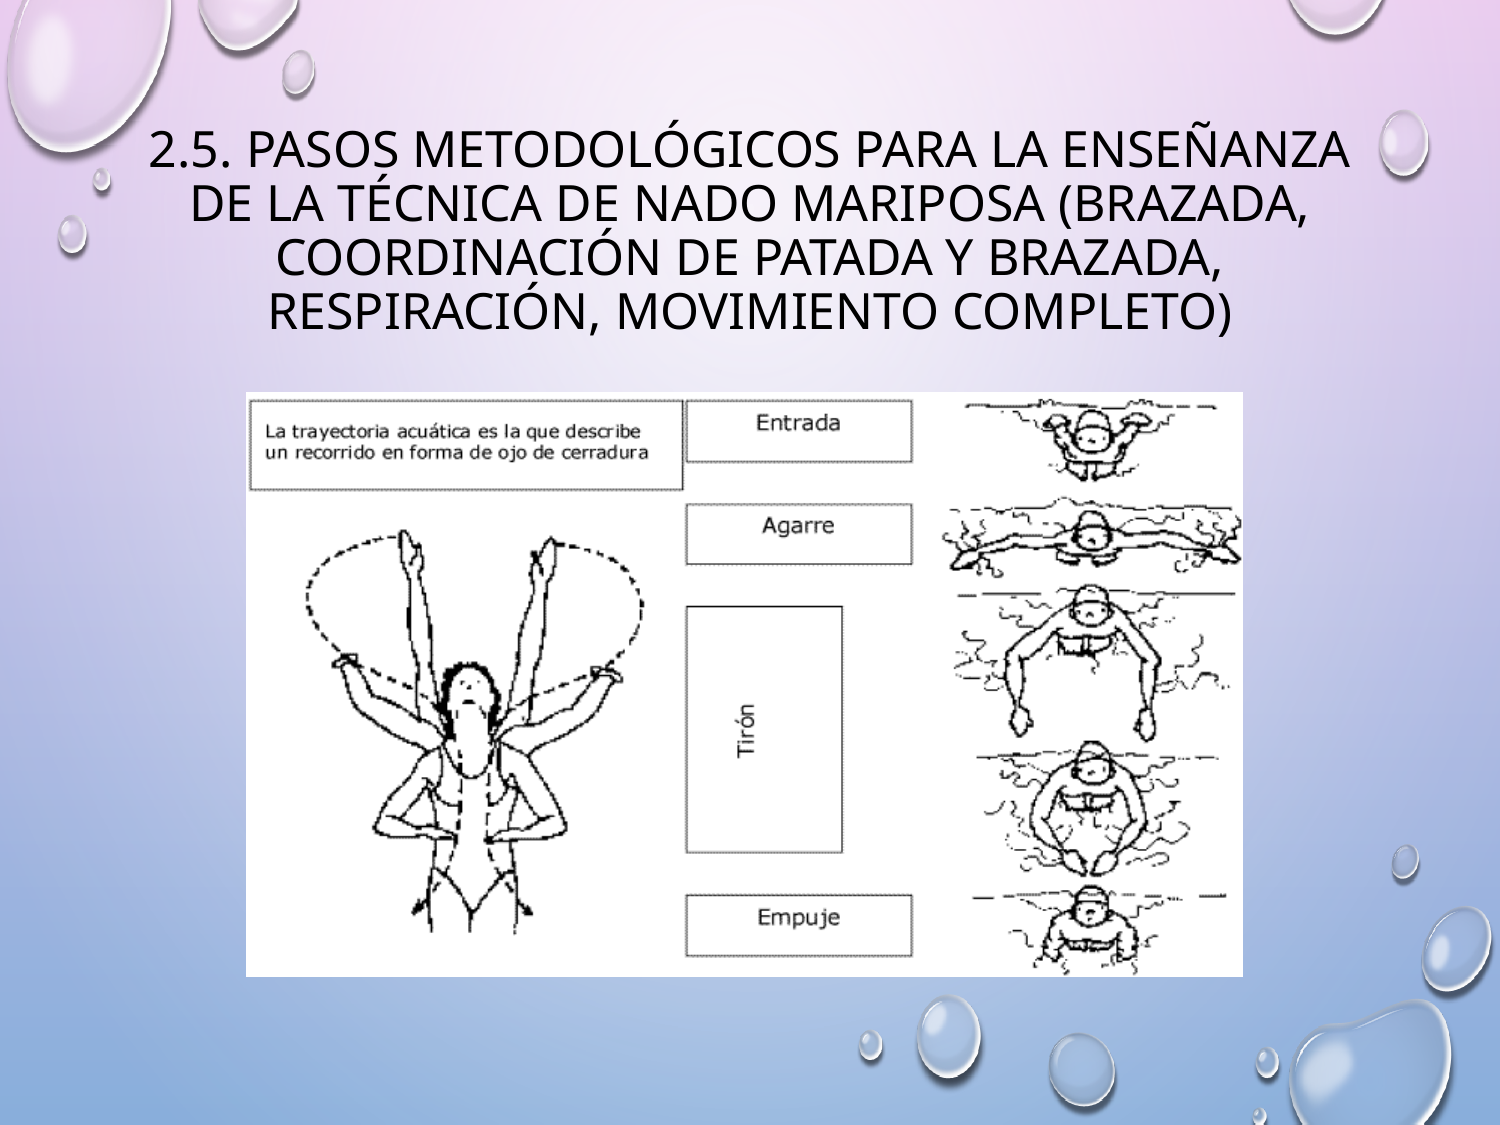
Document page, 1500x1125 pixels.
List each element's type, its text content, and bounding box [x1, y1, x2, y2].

title 2.5. Pasos metodológicos para la enseñanza de la técnica de nado mariposa (brazada, coordinación de patada y brazada, respiración, movimiento completo) [112, 101, 1388, 364]
picture [0, 0, 1500, 1125]
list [245, 392, 1243, 978]
